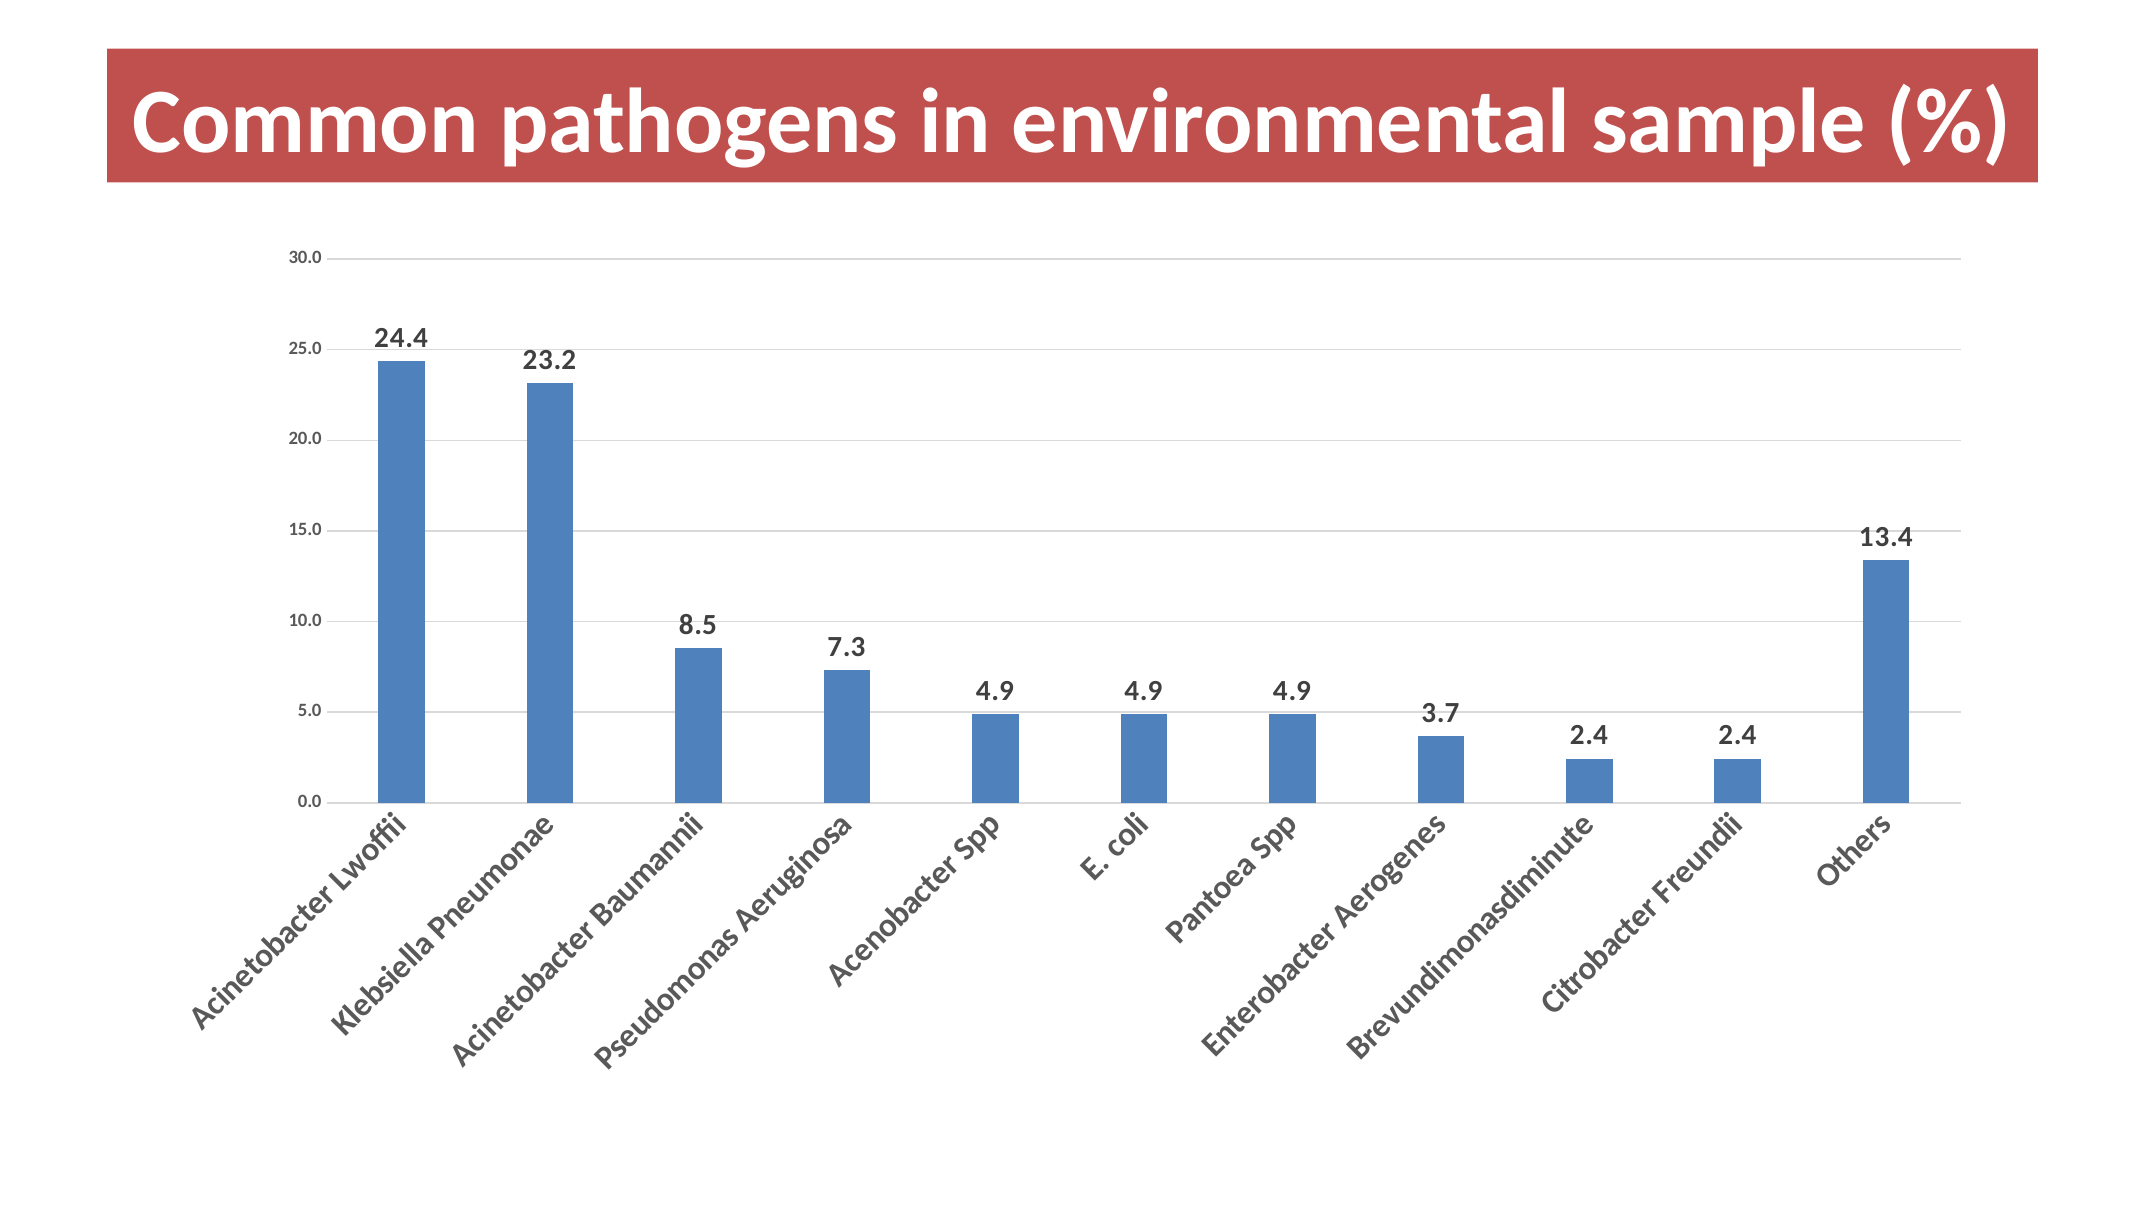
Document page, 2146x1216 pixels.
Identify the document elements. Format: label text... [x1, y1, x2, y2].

chart [147, 232, 1998, 1095]
title Common pathogens in environmental sample (%) [107, 48, 2038, 183]
